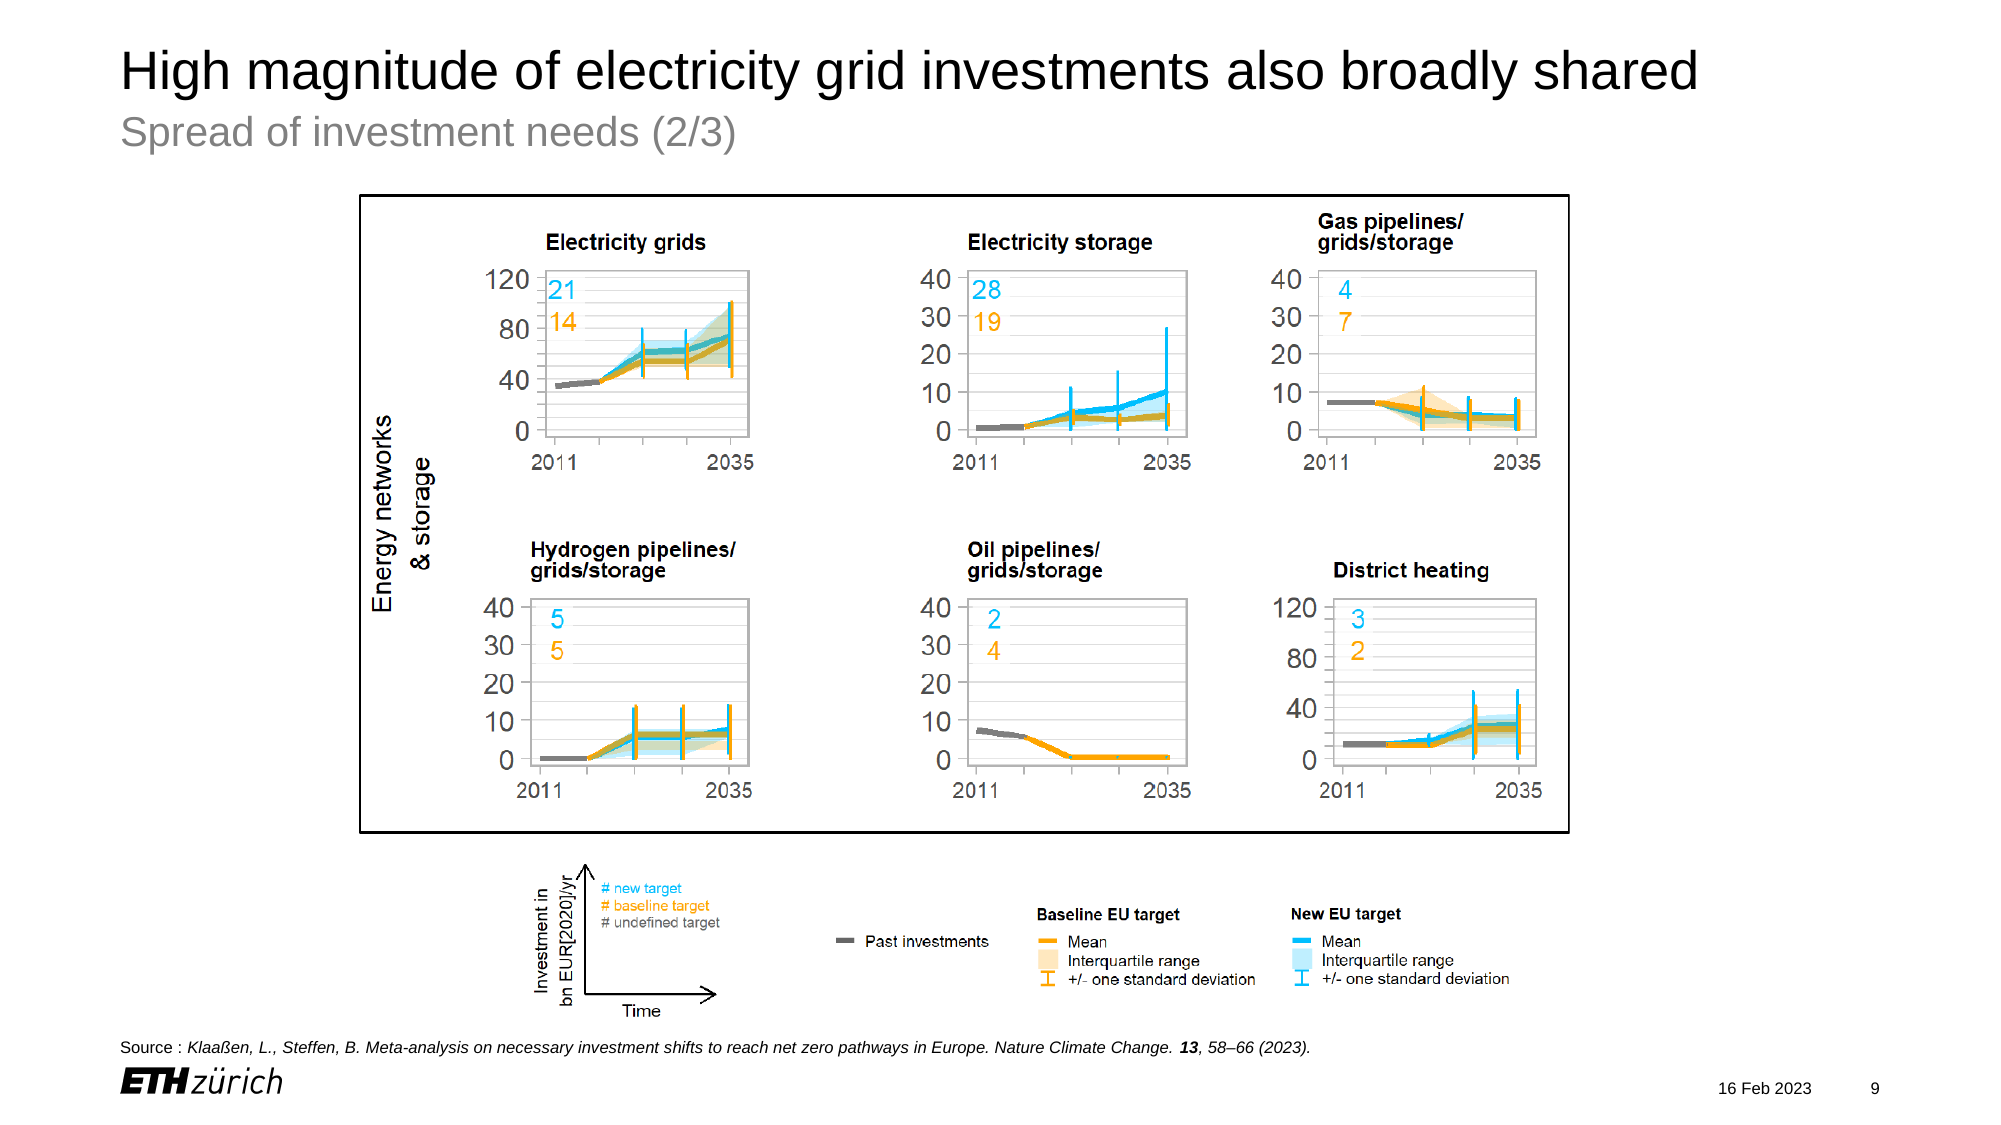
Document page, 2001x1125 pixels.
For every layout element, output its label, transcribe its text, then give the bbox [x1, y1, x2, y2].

slide_number 9 [1827, 1069, 1880, 1106]
picture [356, 190, 1584, 843]
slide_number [1718, 1069, 1819, 1106]
text_box Source : Klaaßen, L., Steffen, B. Meta-analysis on necessary investment shifts to reach net zero pathways in Europe. Nature Climate Change. 13, 58–66 (2023). [120, 938, 1891, 1057]
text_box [527, 844, 1527, 1022]
picture [120, 1067, 282, 1094]
title High magnitude of electricity grid investments also broadly shared Spread of investment needs (2/3) [120, 42, 1880, 191]
